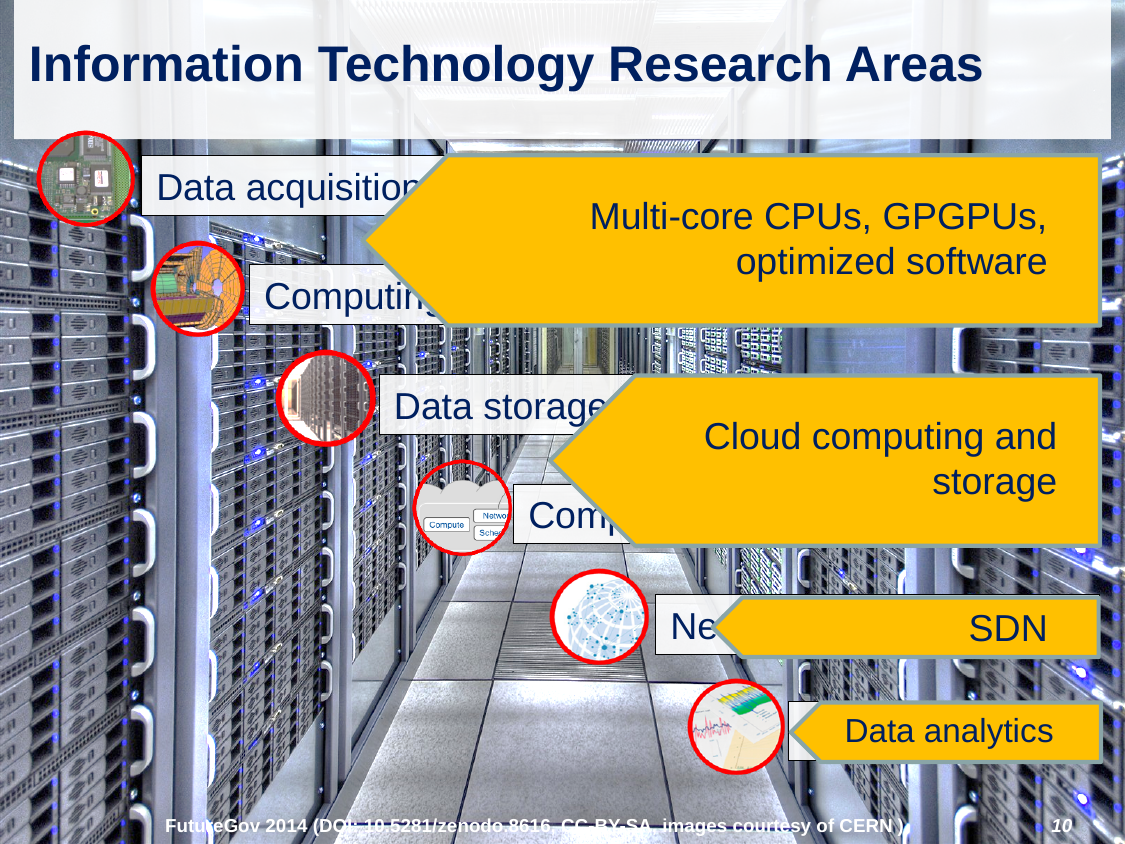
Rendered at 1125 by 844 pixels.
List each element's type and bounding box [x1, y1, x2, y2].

text_box [36, 130, 1101, 228]
text_box [149, 239, 1101, 337]
text_box [712, 596, 1099, 658]
text_box [362, 155, 1101, 326]
text_box [412, 459, 1101, 556]
text_box [549, 375, 1101, 546]
text_box [549, 568, 1101, 666]
text_box [274, 349, 1101, 447]
picture [0, 0, 1125, 844]
text_box [687, 677, 1101, 776]
text_box [790, 701, 1101, 763]
